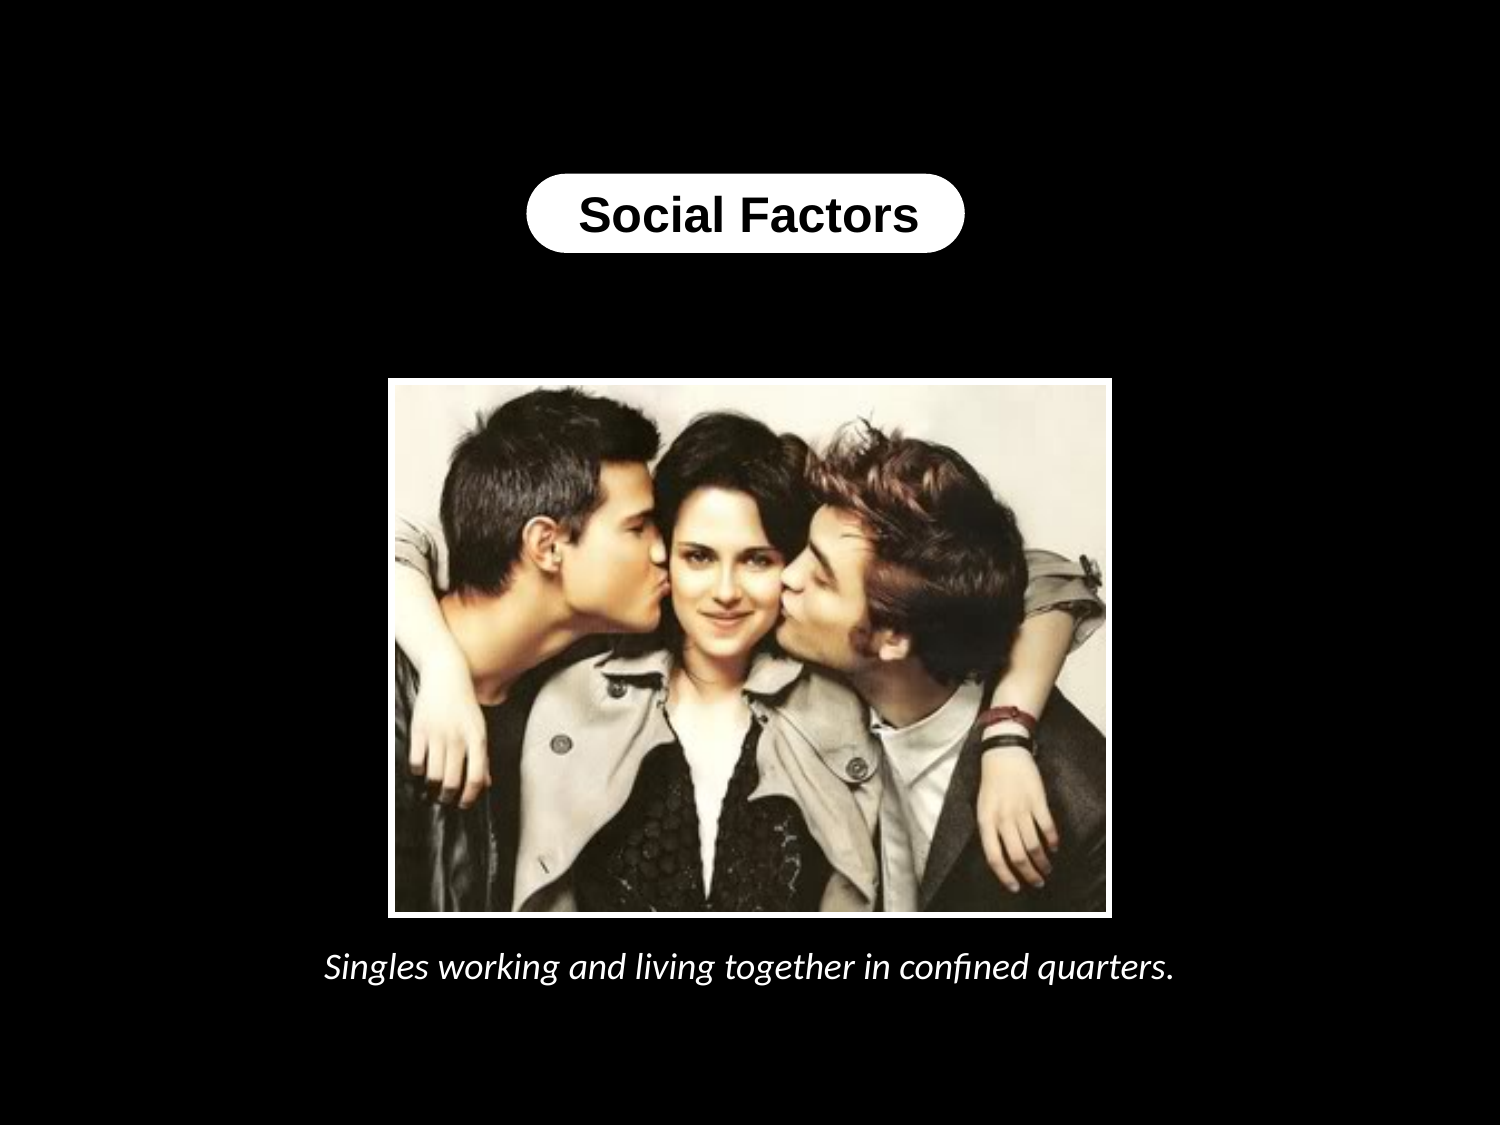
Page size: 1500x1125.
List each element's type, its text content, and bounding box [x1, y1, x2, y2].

text_box Social Factors [0, 174, 1500, 250]
text_box [548, 250, 943, 254]
text_box Singles working and living together in confined quarters. [0, 934, 1500, 995]
picture [394, 384, 1107, 912]
